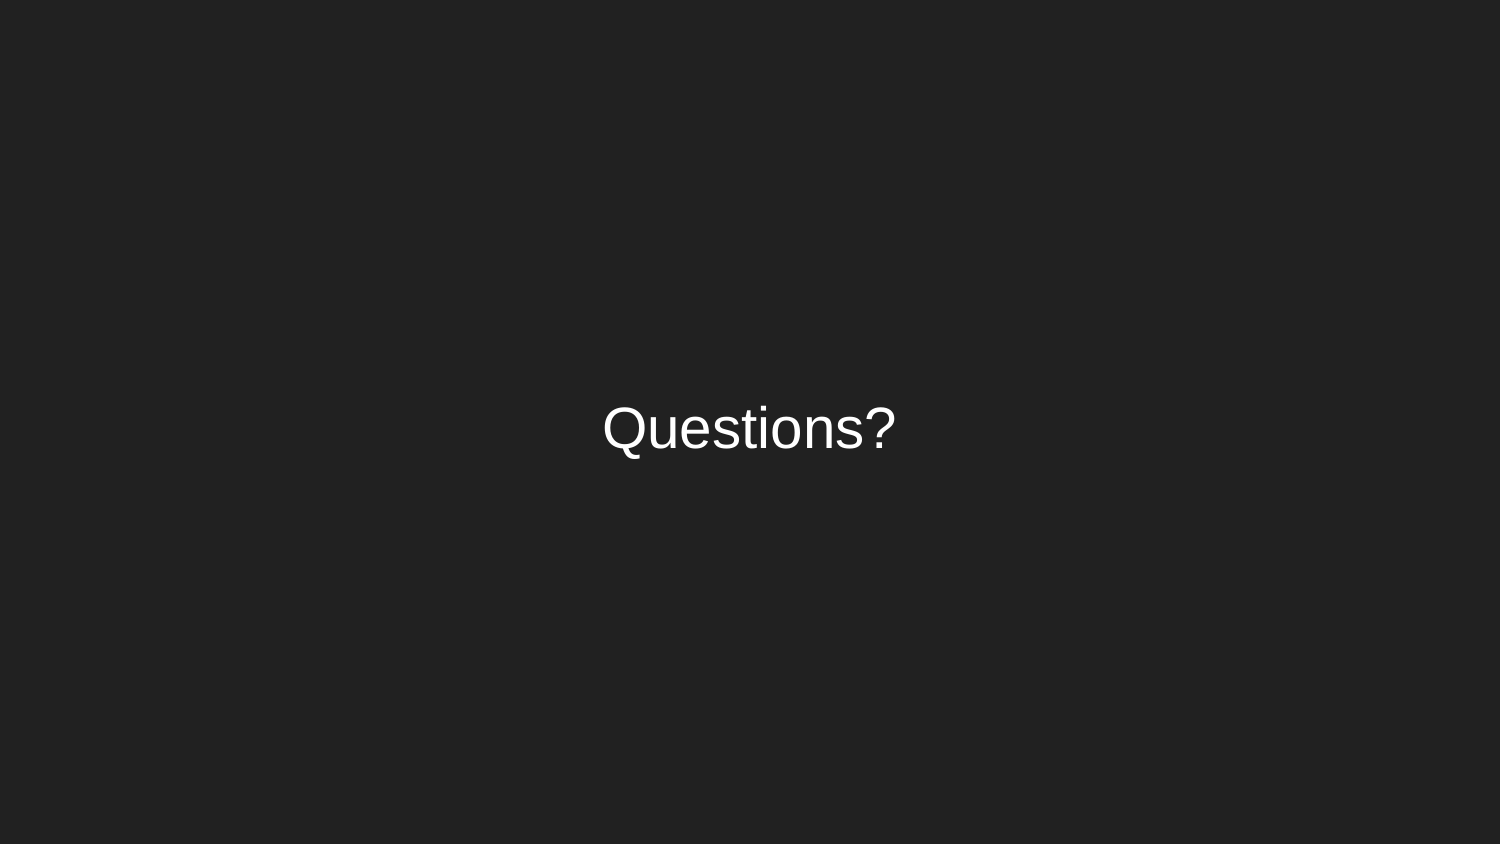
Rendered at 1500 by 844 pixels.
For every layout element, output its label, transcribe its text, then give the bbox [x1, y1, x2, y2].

title Questions? [51, 374, 1449, 469]
